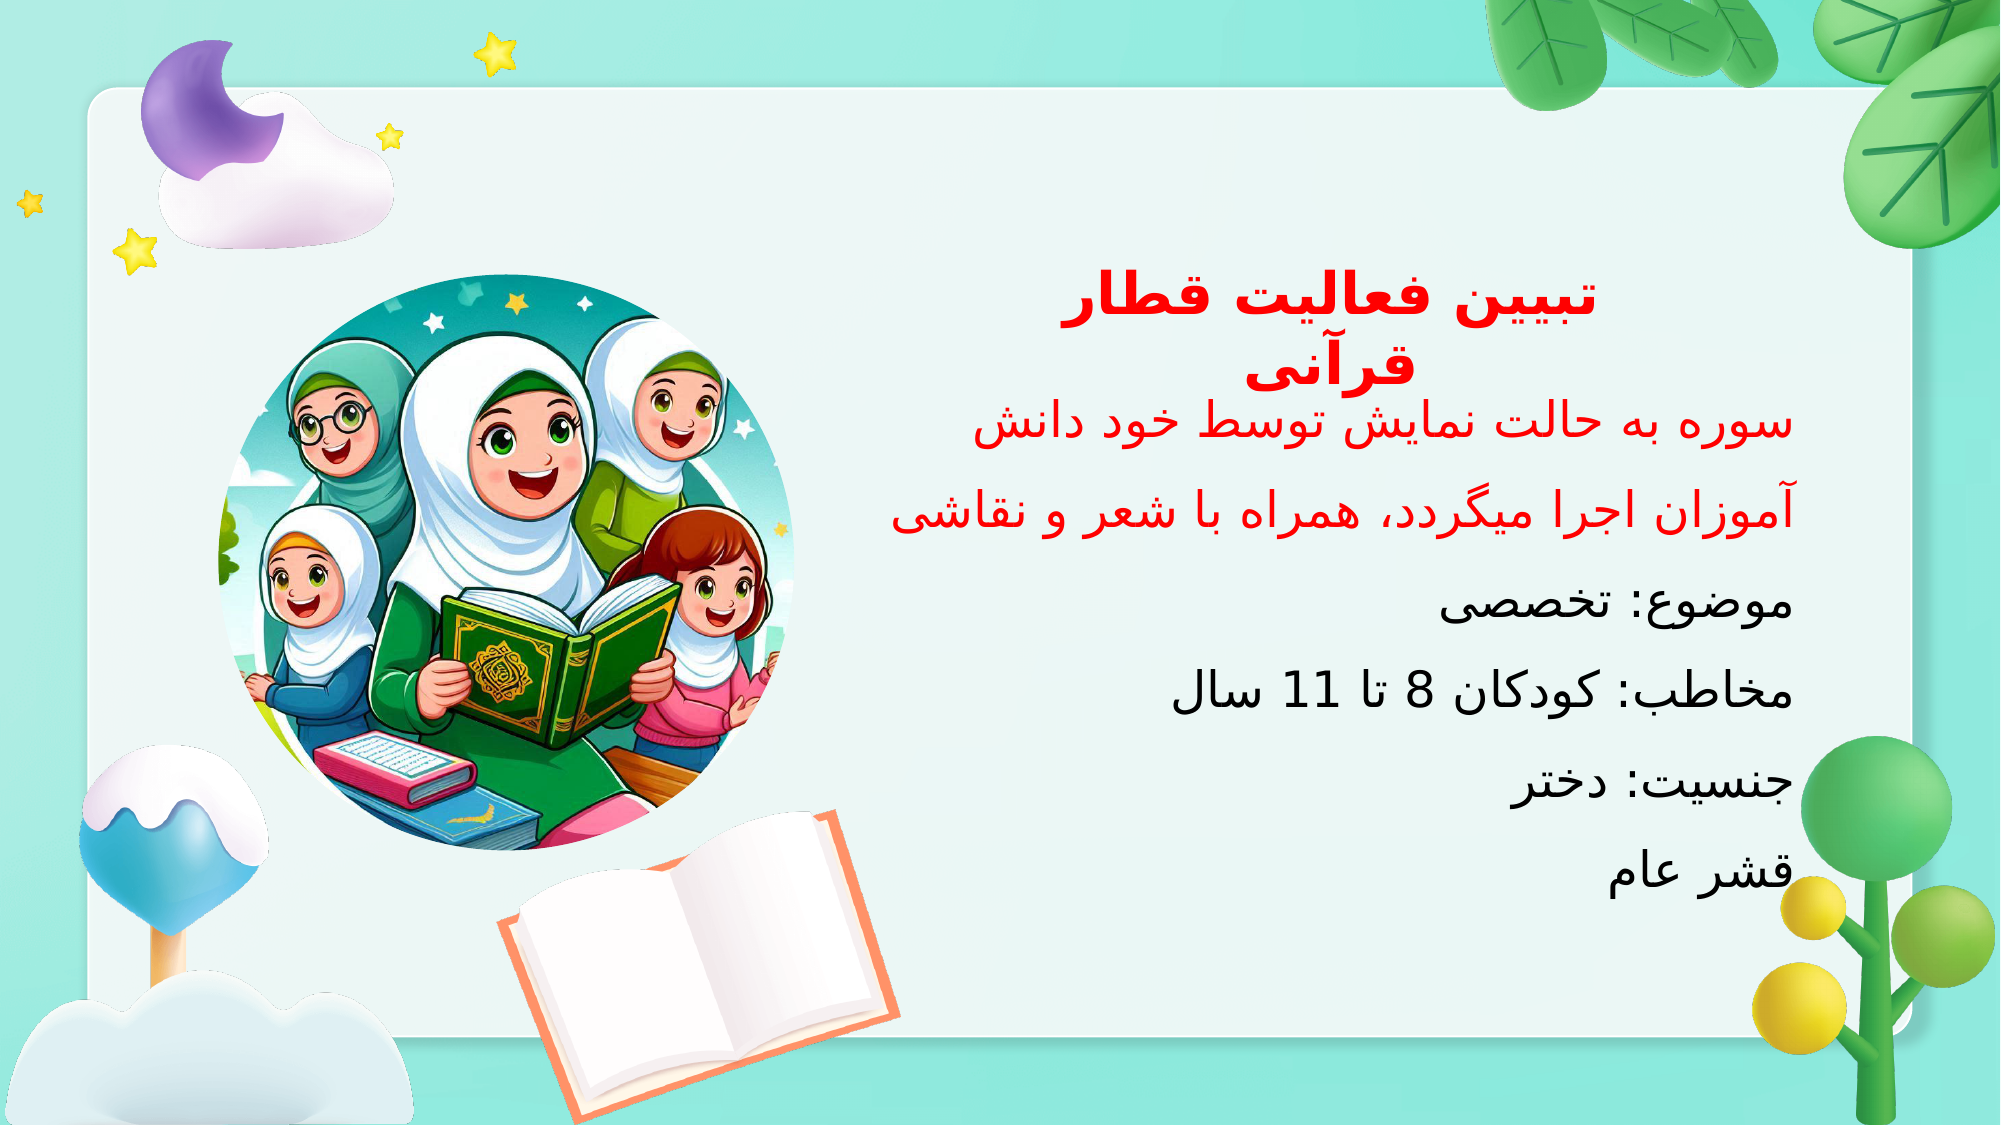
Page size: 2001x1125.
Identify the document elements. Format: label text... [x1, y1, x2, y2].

text_box سوره به حالت نمایش توسط خود دانش آموزان اجرا میگردد، همراه با شعر و نقاشی موضوع: تخصصی مخاطب: کودکان 8 تا 11 سال جنسیت: دختر قشر عام [852, 350, 1811, 905]
picture [0, 0, 2001, 1125]
text_box تبیین فعالیت قطار قرآنی [999, 248, 1663, 404]
